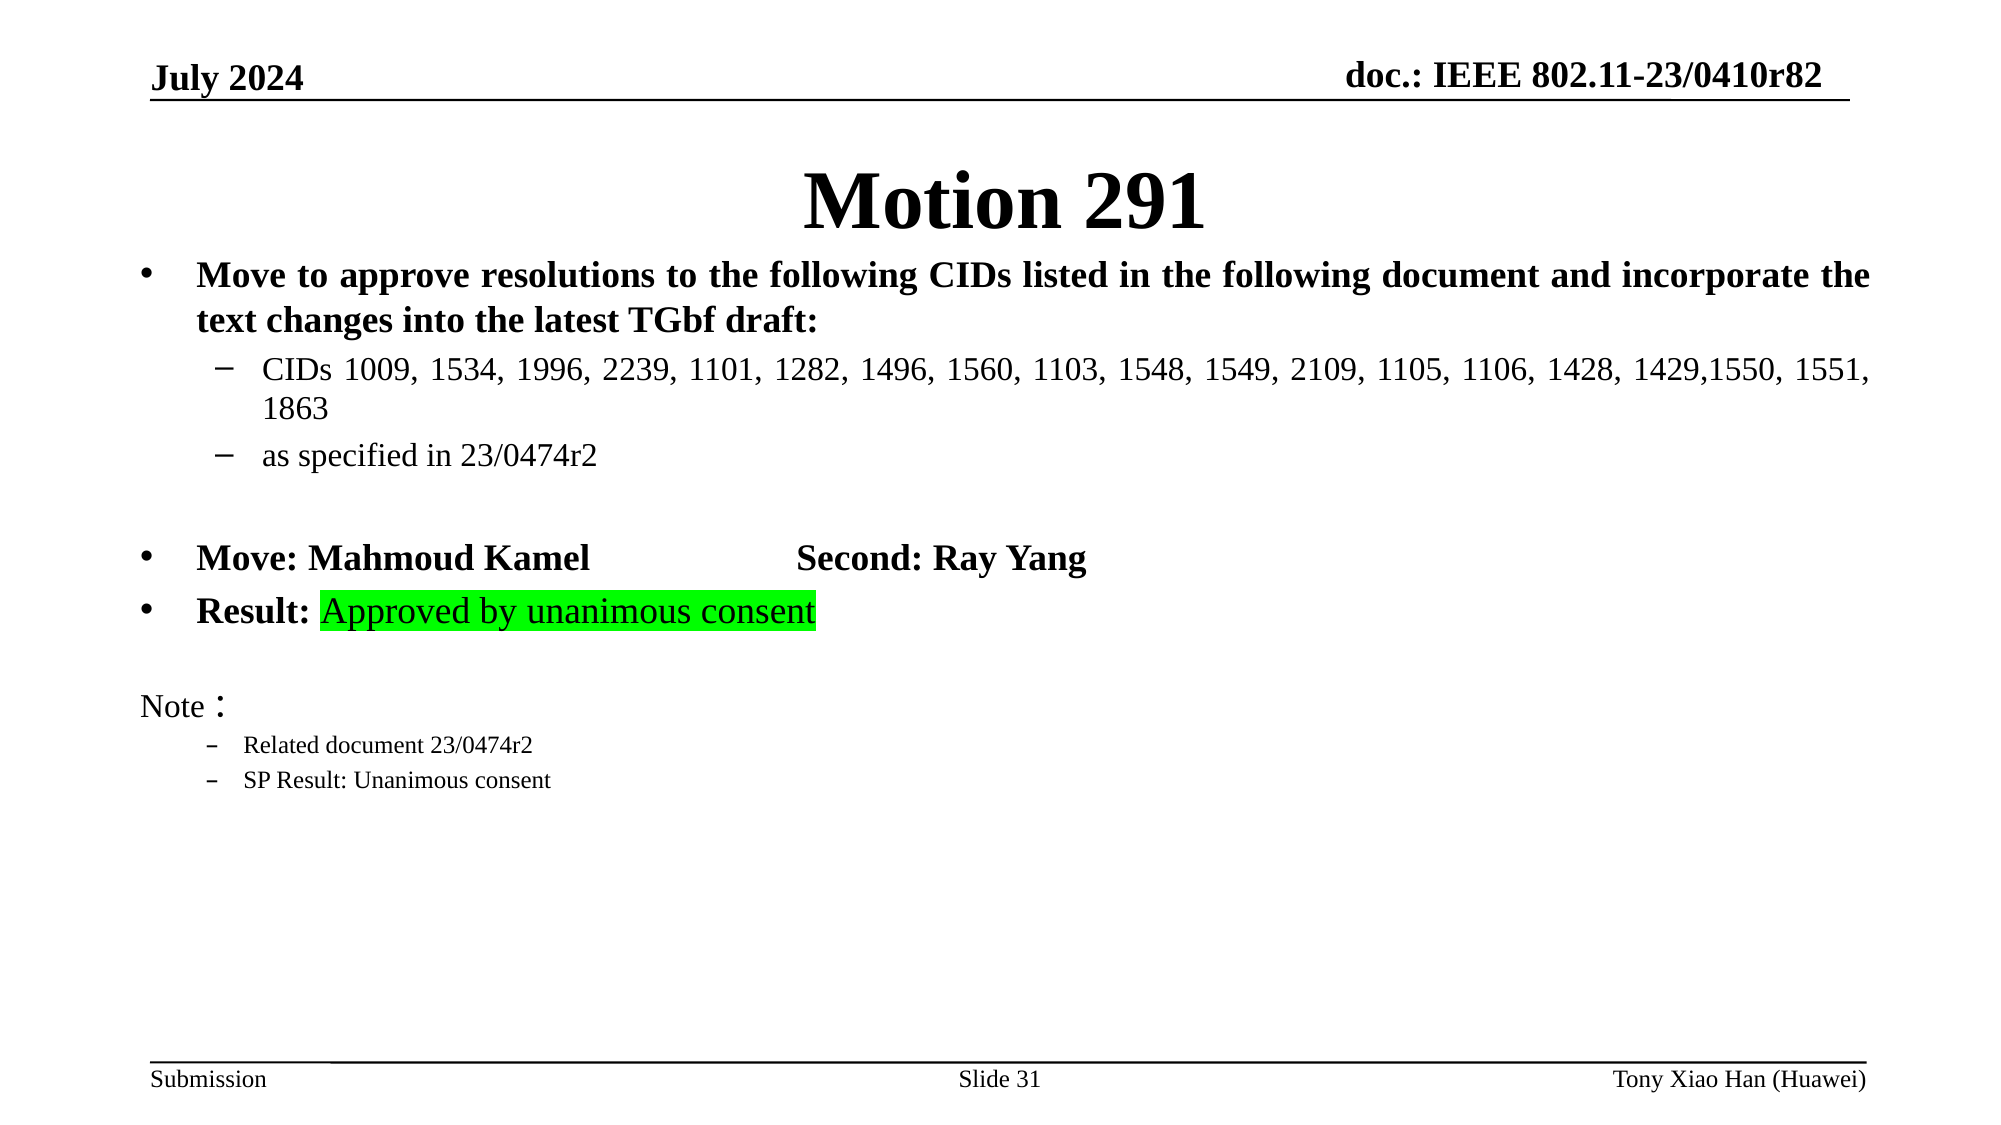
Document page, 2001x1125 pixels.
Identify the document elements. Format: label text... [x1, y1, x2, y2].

text_box Motion 291 [368, 137, 1644, 212]
text_box Move to approve resolutions to the following CIDs listed in the following document and incorporate the text changes into the latest TGbf draft: CIDs 1009, 1534, 1996, 2239, 1101, 1282, 1496, 1560, 1103, 1548, 1549, 2109, 1105, 1106, 1428, 1429,1550, 1551, 1863 as specified in 23/0474r2 Move: Mahmoud Kamel Second: Ray Yang Result: Approved by unanimous consent Note： Related document 23/0474r2 SP Result: Unanimous consent [125, 212, 1888, 900]
